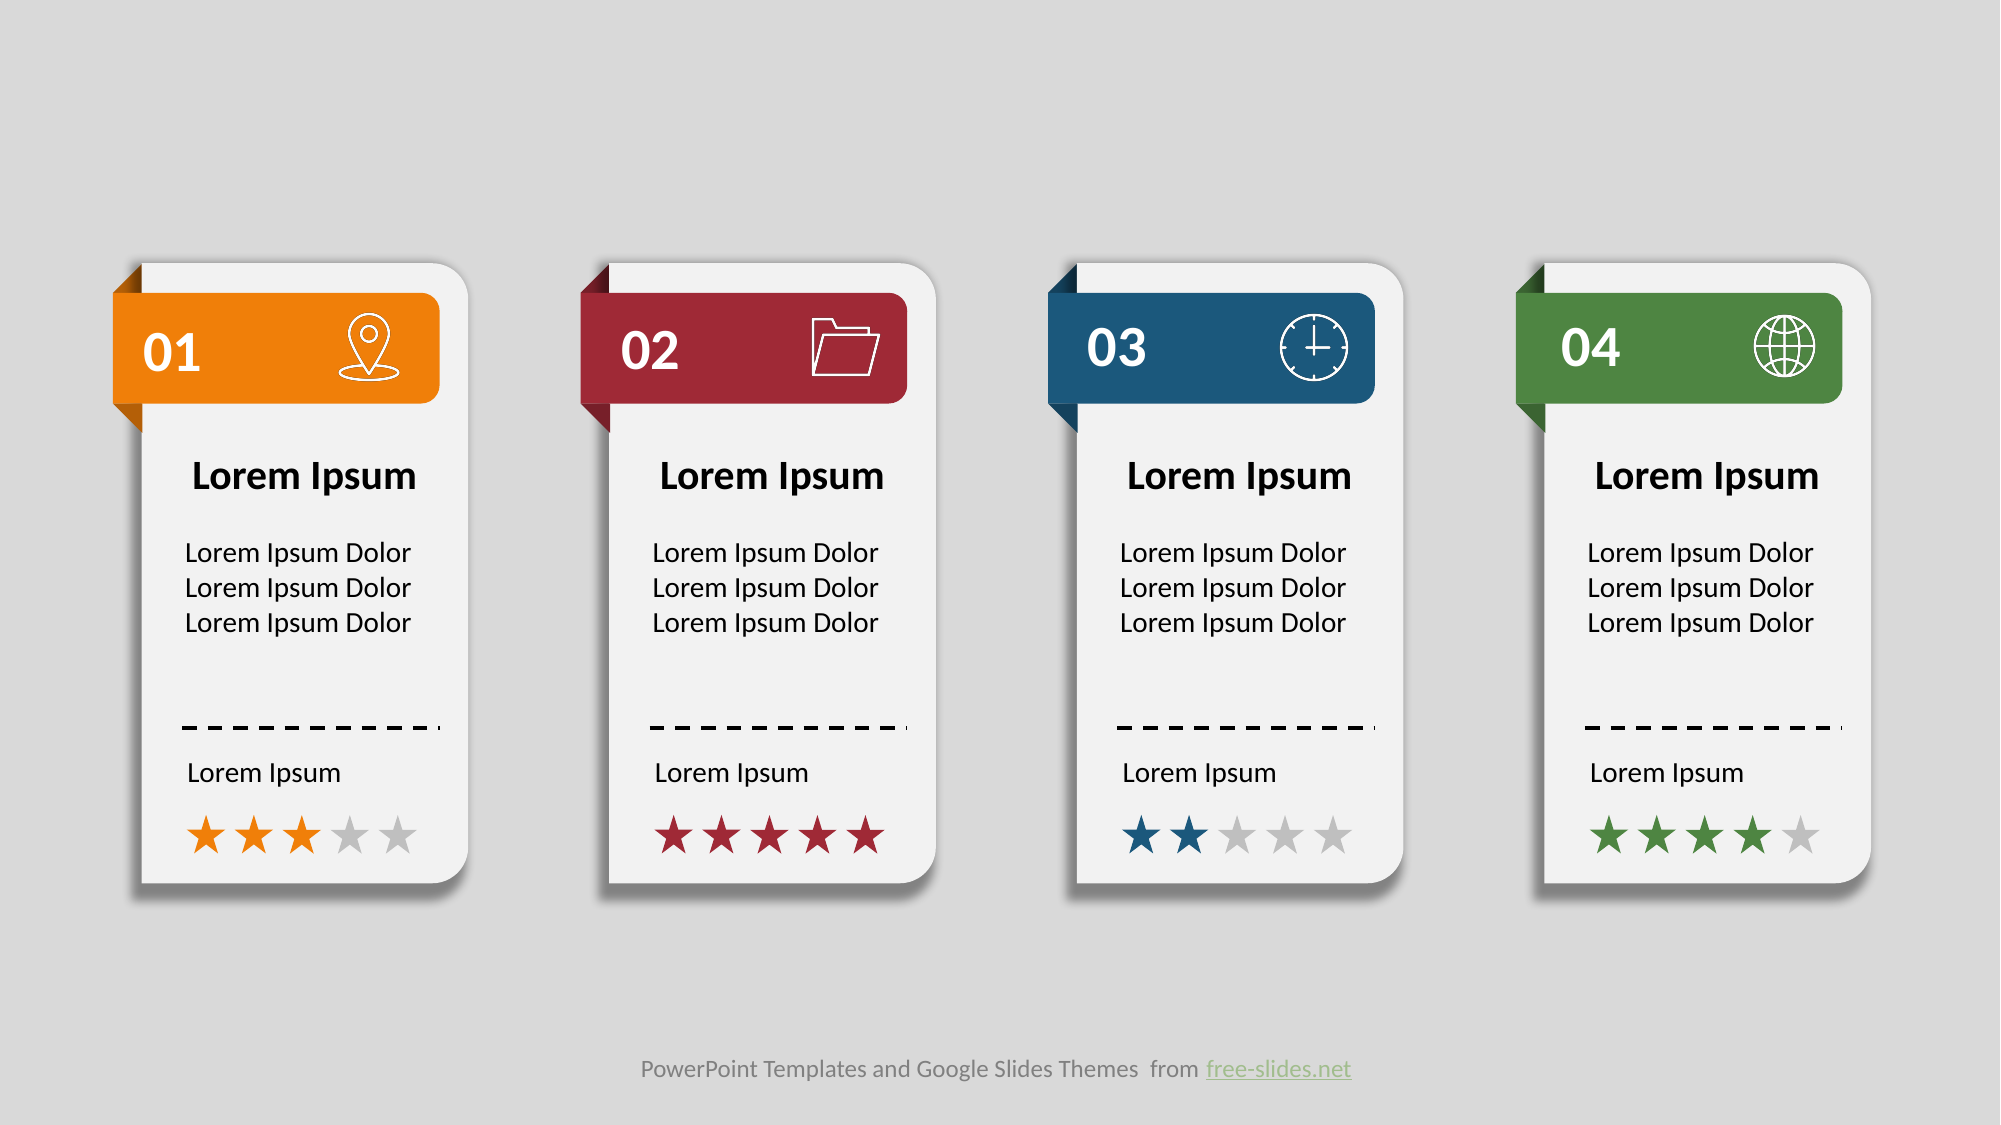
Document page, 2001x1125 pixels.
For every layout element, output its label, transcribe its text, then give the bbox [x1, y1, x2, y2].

picture [810, 311, 882, 383]
text_box [1513, 402, 1547, 436]
text_box Lorem Ipsum [177, 440, 433, 506]
text_box [1730, 811, 1776, 857]
text_box Lorem Ipsum Dolor Lorem Ipsum Dolor Lorem Ipsum Dolor [1105, 525, 1375, 646]
text_box Lorem Ipsum Dolor Lorem Ipsum Dolor Lorem Ipsum Dolor [1572, 525, 1843, 646]
text_box Lorem Ipsum [172, 746, 357, 796]
text_box [231, 811, 277, 857]
picture [333, 311, 405, 383]
text_box 04 [1546, 301, 1636, 386]
text_box [1048, 280, 1059, 291]
text_box [1516, 281, 1526, 291]
text_box [843, 811, 888, 857]
text_box 01 [128, 306, 218, 391]
text_box Lorem Ipsum [640, 746, 825, 796]
text_box Lorem Ipsum [645, 440, 900, 506]
text_box [1514, 291, 1844, 405]
text_box Lorem Ipsum [1107, 746, 1292, 796]
text_box [1118, 811, 1164, 857]
footer PowerPoint Templates and Google Slides Themes from free-slides.net [476, 1037, 1517, 1098]
text_box [795, 811, 840, 857]
text_box [578, 402, 612, 436]
text_box [699, 811, 744, 857]
text_box [1045, 402, 1079, 436]
text_box [651, 811, 697, 857]
text_box [1214, 811, 1260, 857]
text_box [111, 291, 442, 405]
text_box [113, 281, 123, 291]
text_box [747, 811, 792, 857]
text_box [279, 811, 325, 857]
text_box [140, 262, 470, 885]
text_box [580, 280, 591, 291]
text_box Lorem Ipsum [1575, 746, 1760, 796]
text_box [110, 402, 144, 436]
text_box [1778, 811, 1824, 857]
text_box Lorem Ipsum Dolor Lorem Ipsum Dolor Lorem Ipsum Dolor [637, 525, 908, 646]
text_box [1634, 811, 1680, 857]
text_box Lorem Ipsum [1580, 440, 1836, 506]
text_box Lorem Ipsum [1112, 440, 1368, 506]
text_box [1543, 262, 1873, 885]
text_box [183, 811, 229, 857]
picture [1278, 312, 1350, 384]
text_box [1075, 262, 1405, 885]
text_box [1166, 811, 1212, 857]
picture [1751, 313, 1817, 379]
text_box [1682, 811, 1728, 857]
text_box Lorem Ipsum Dolor Lorem Ipsum Dolor Lorem Ipsum Dolor [170, 525, 440, 646]
text_box [579, 291, 909, 405]
text_box [327, 811, 373, 857]
text_box 03 [1073, 300, 1162, 386]
text_box [1262, 811, 1308, 857]
text_box [375, 811, 421, 857]
text_box 02 [606, 303, 695, 389]
text_box [1586, 811, 1632, 857]
text_box [608, 262, 938, 885]
text_box [1310, 811, 1356, 857]
text_box [1047, 291, 1377, 405]
